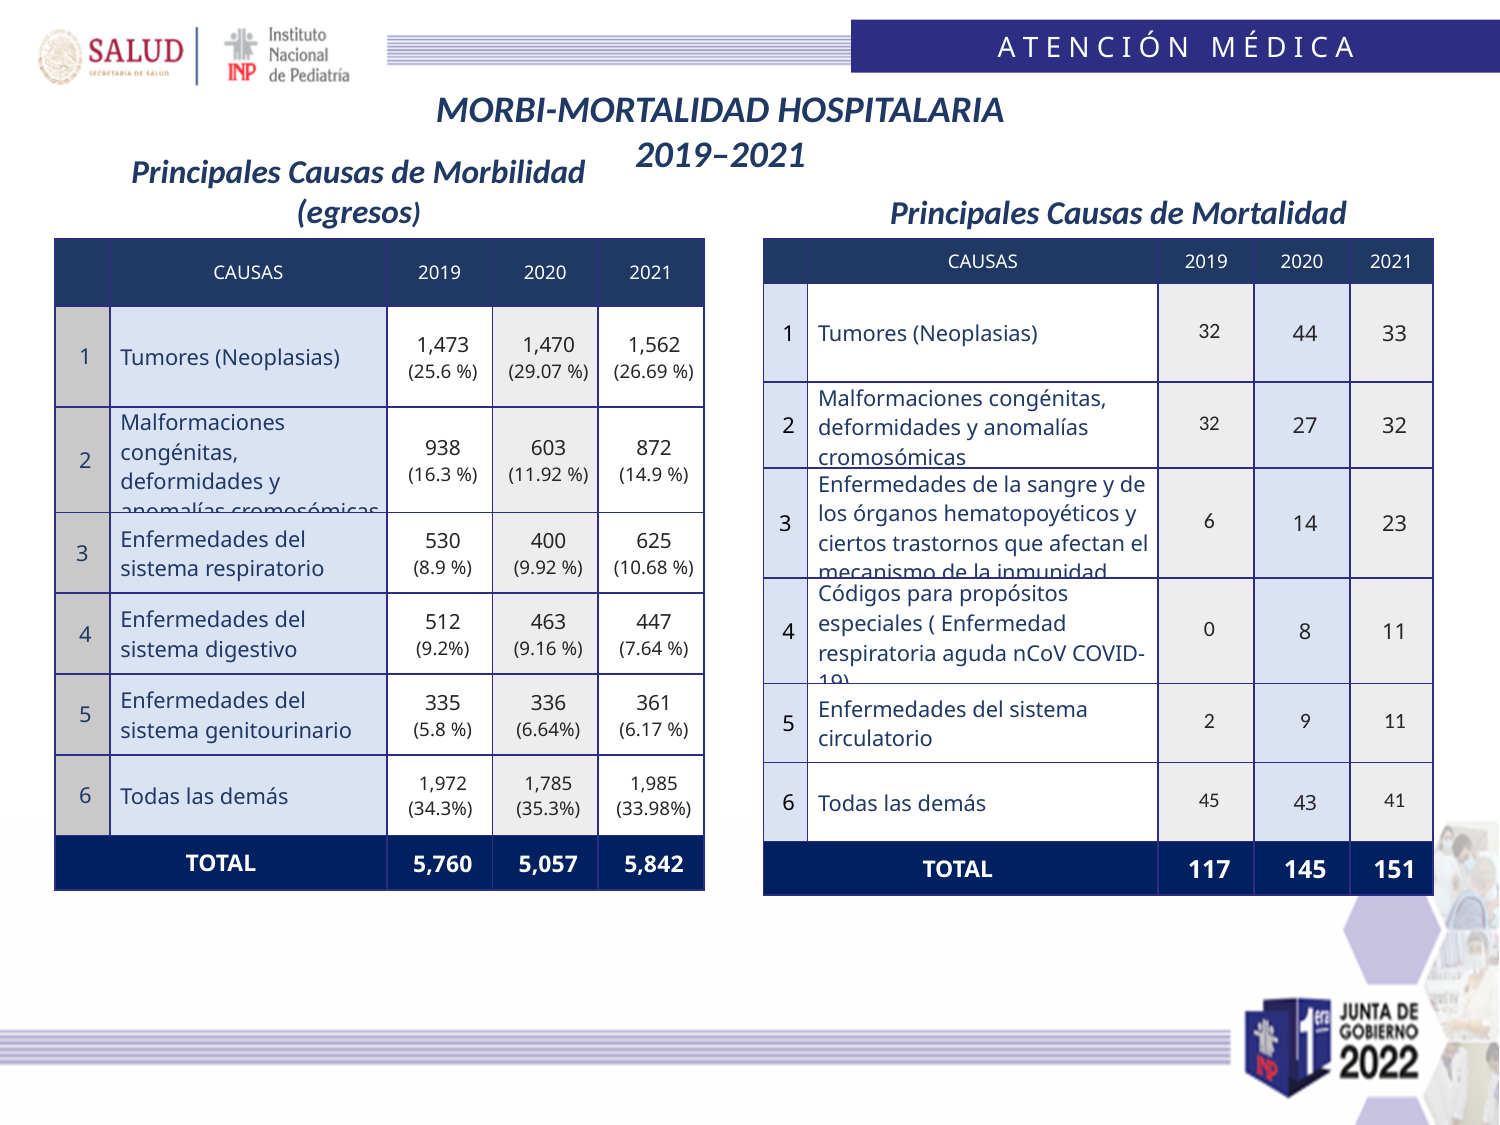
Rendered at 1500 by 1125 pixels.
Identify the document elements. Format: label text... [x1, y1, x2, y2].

table_cell 603 (11.92 %) [493, 408, 597, 512]
table_cell 14 [1255, 469, 1349, 577]
table_cell 45 [1159, 763, 1253, 841]
table_cell 3 [764, 469, 807, 577]
table_cell Malformaciones congénitas, deformidades y anomalías cromosómicas [808, 383, 1157, 467]
table_header 2021 [1351, 240, 1432, 283]
table_cell 361 (6.17 %) [599, 675, 703, 754]
table_cell 4 [56, 594, 109, 673]
table_header CAUSAS [808, 240, 1157, 283]
table_cell 6 [56, 756, 109, 835]
table_cell 32 [1159, 383, 1253, 467]
table_cell Todas las demás [111, 756, 386, 835]
table_cell 1,470 (29.07 %) [493, 307, 597, 406]
table_cell Códigos para propósitos especiales ( Enfermedad respiratoria aguda nCoV COVID-19) [808, 579, 1157, 683]
table_cell 872 (14.9 %) [599, 408, 703, 512]
table_cell 4 [764, 579, 807, 683]
table_header 2019 [1159, 240, 1253, 283]
table_cell Malformaciones congénitas, deformidades y anomalías cromosómicas [111, 408, 386, 512]
table_cell TOTAL [56, 836, 386, 889]
text_box A T E N C I Ó N M É D I C A [850, 19, 1500, 74]
table_cell 5,760 [388, 836, 492, 889]
table_header CAUSAS [111, 249, 386, 305]
table_cell Enfermedades del sistema respiratorio [111, 513, 386, 592]
table_header 2020 [493, 249, 597, 305]
table_cell 32 [1351, 383, 1432, 467]
table_cell 2 [56, 408, 109, 512]
table_header 2019 [388, 249, 492, 305]
table_cell Enfermedades del sistema genitourinario [111, 675, 386, 754]
table_cell 1,985 (33.98%) [599, 756, 703, 835]
table_cell 43 [1255, 763, 1349, 841]
table_cell 23 [1351, 469, 1432, 577]
table_cell 44 [1255, 284, 1349, 381]
table_cell 8 [1255, 579, 1349, 683]
picture [0, 0, 1500, 1125]
table_cell 117 [1159, 842, 1253, 894]
table_cell 5,842 [599, 836, 703, 889]
table_cell 625 (10.68 %) [599, 513, 703, 592]
table_cell 1,473 (25.6 %) [388, 307, 492, 406]
table_cell 1 [764, 284, 807, 381]
table_cell TOTAL [764, 842, 1157, 894]
table_cell 11 [1351, 684, 1432, 762]
table_cell 145 [1255, 842, 1349, 894]
text_box Principales Causas de Mortalidad [750, 177, 1500, 245]
table_cell Tumores (Neoplasias) [808, 284, 1157, 381]
table_cell 2 [1159, 684, 1253, 762]
table_cell 335 (5.8 %) [388, 675, 492, 754]
table_cell 463 (9.16 %) [493, 594, 597, 673]
table_header [56, 240, 109, 305]
table_cell 336 (6.64%) [493, 675, 597, 754]
table_header [764, 240, 807, 283]
table_cell 6 [764, 763, 807, 841]
table_cell 1,972 (34.3%) [388, 756, 492, 835]
table_cell 6 [1159, 469, 1253, 577]
table_cell 512 (9.2%) [388, 594, 492, 673]
table_cell 27 [1255, 383, 1349, 467]
text_box Principales Causas de Morbilidad (egresos) [56, 132, 662, 249]
table_cell 41 [1351, 763, 1432, 841]
table_cell 5,057 [493, 836, 597, 889]
table_cell 938 (16.3 %) [388, 408, 492, 512]
table_cell Enfermedades del sistema digestivo [111, 594, 386, 673]
table_cell 447 (7.64 %) [599, 594, 703, 673]
table_cell 11 [1351, 579, 1432, 683]
table_cell 33 [1351, 284, 1432, 381]
table_cell Todas las demás [808, 763, 1157, 841]
table_cell 1 [56, 307, 109, 406]
table_cell 0 [1159, 579, 1253, 683]
table_cell Enfermedades del sistema circulatorio [808, 684, 1157, 762]
table_cell 3 [56, 513, 109, 592]
table_cell 2 [764, 383, 807, 467]
table_cell Tumores (Neoplasias) [111, 307, 386, 406]
table_cell 400 (9.92 %) [493, 513, 597, 592]
table_header 2020 [1255, 240, 1349, 283]
table_header 2021 [599, 240, 703, 305]
table_cell Enfermedades de la sangre y de los órganos hematopoyéticos y ciertos trastornos que afectan el mecanismo de la inmunidad [808, 469, 1157, 577]
table_cell 530 (8.9 %) [388, 513, 492, 592]
text_box MORBI-MORTALIDAD HOSPITALARIA 2019–2021 [98, 76, 1343, 184]
table_cell 1,785 (35.3%) [493, 756, 597, 835]
table_cell 5 [764, 684, 807, 762]
table_cell 32 [1159, 284, 1253, 381]
table_cell 5 [56, 675, 109, 754]
table_cell 1,562 (26.69 %) [599, 307, 703, 406]
table_cell 151 [1351, 842, 1432, 894]
table_cell 9 [1255, 684, 1349, 762]
